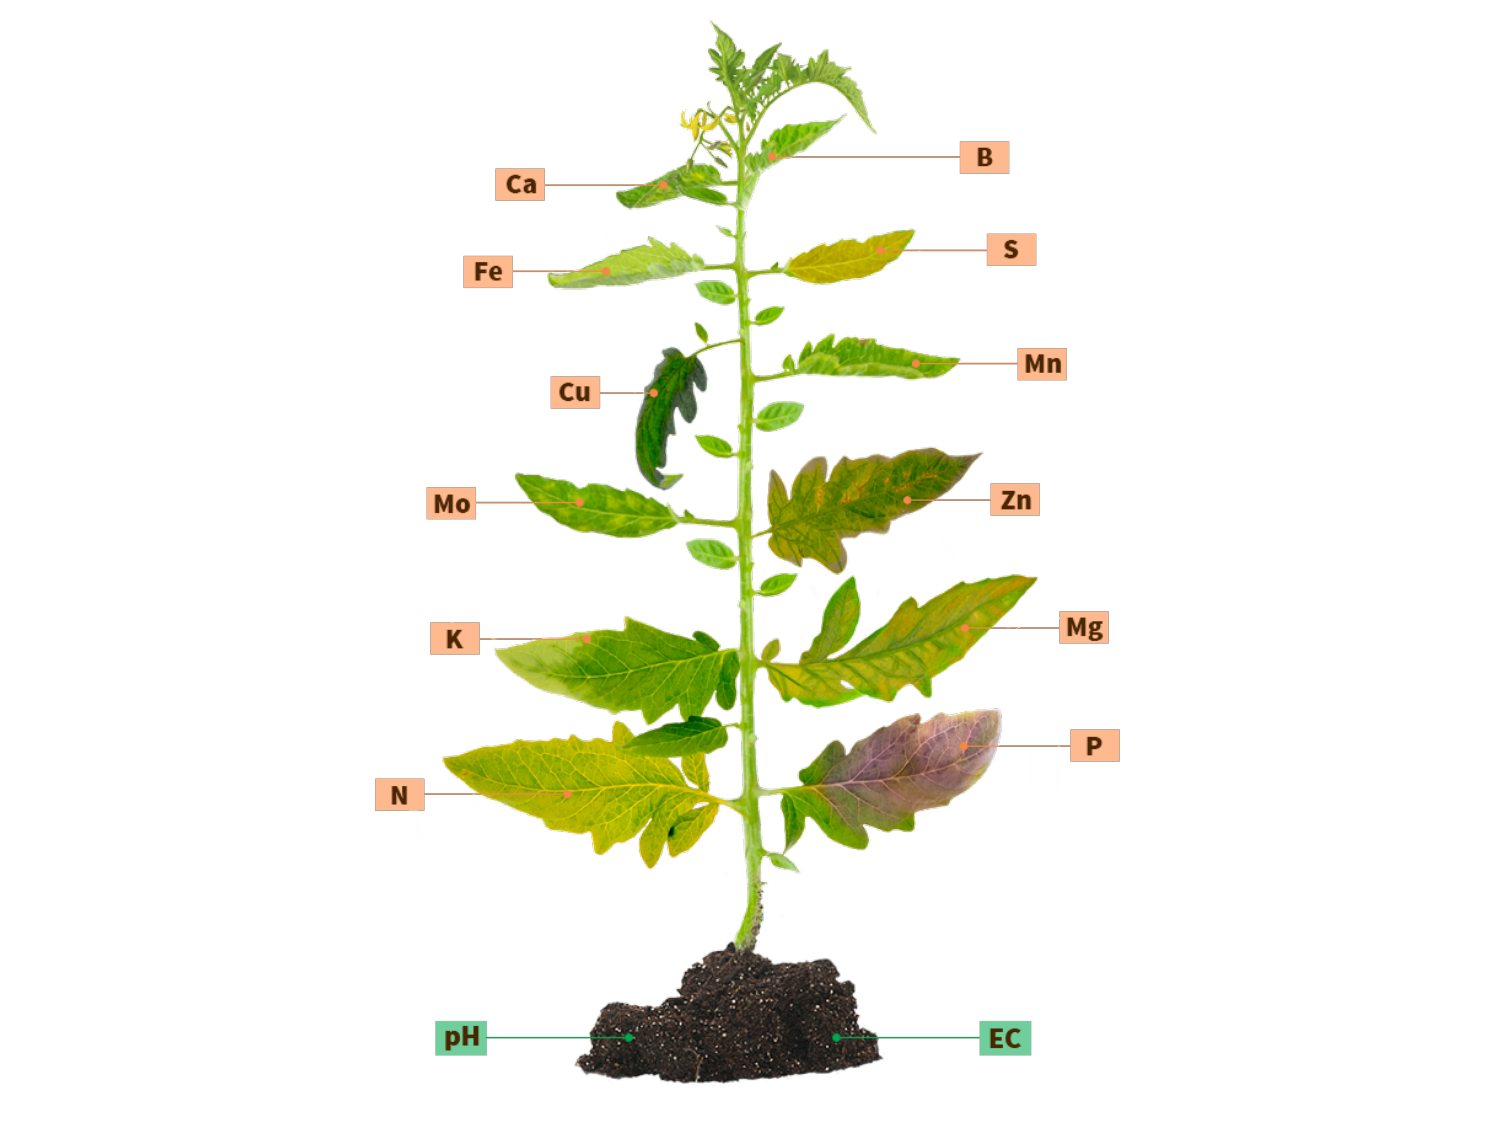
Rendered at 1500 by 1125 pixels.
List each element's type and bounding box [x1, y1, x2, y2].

picture [362, 0, 1138, 1106]
